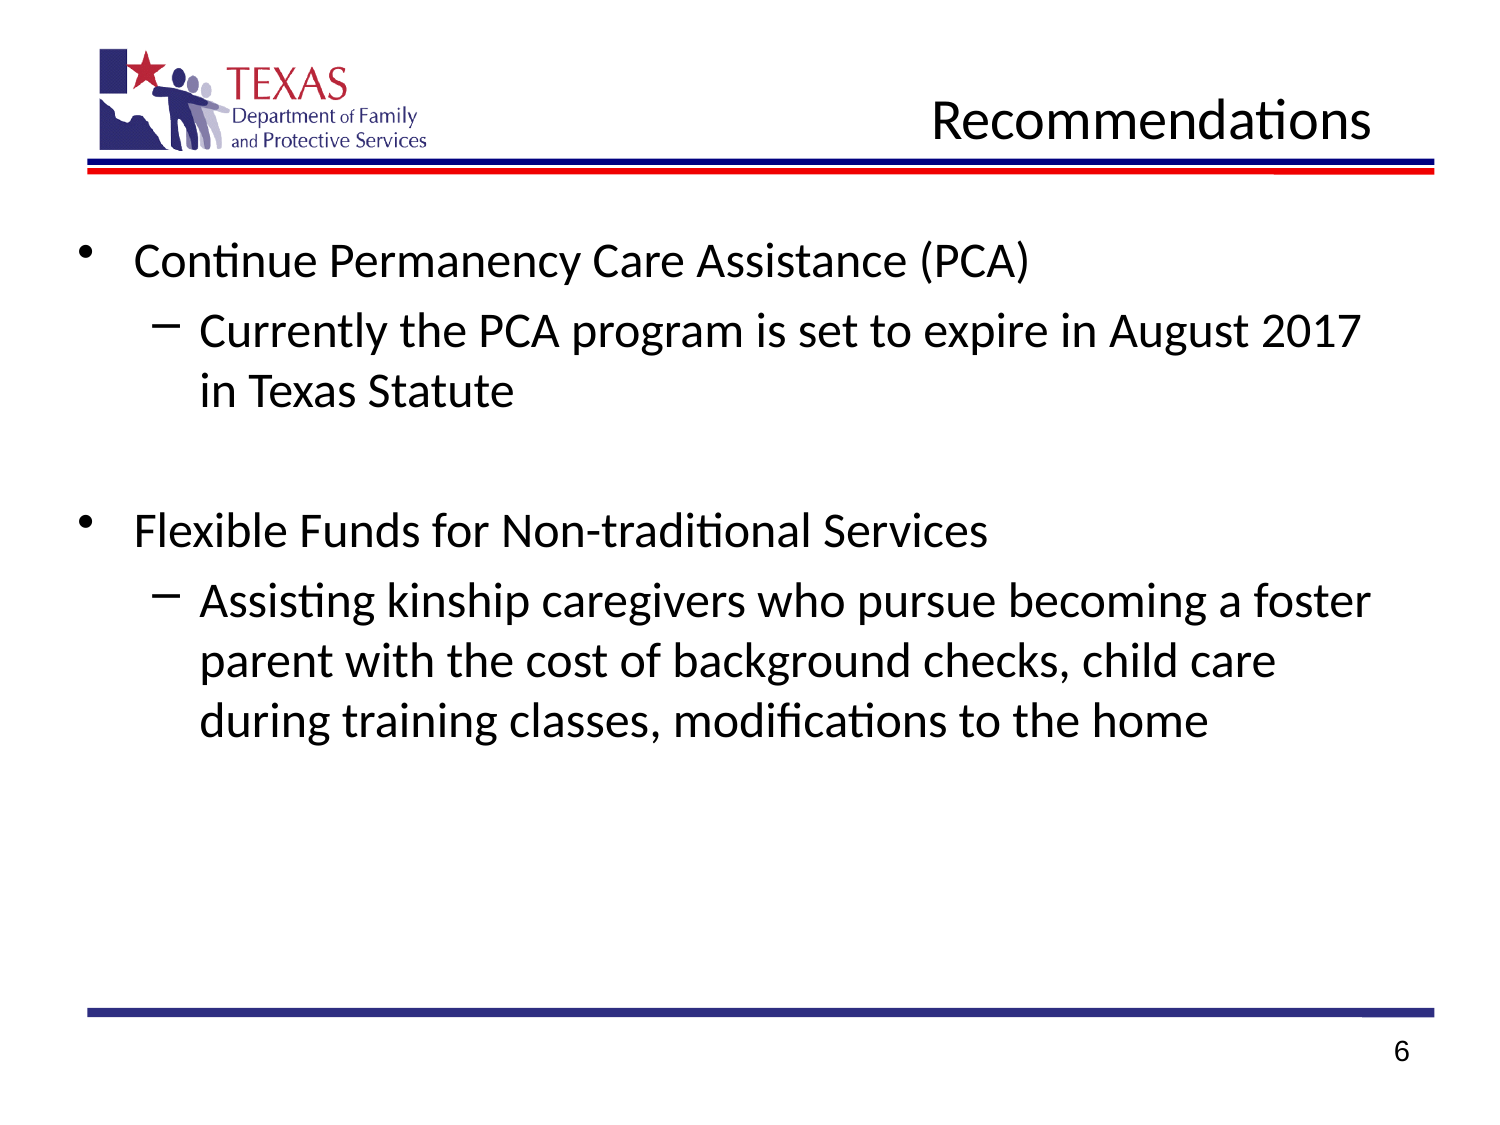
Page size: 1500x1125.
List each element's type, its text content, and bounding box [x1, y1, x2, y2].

list Continue Permanency Care Assistance (PCA) Currently the PCA program is set to expire in August 2017 in Texas Statute Flexible Funds for Non-traditional Services Assisting kinship caregivers who pursue becoming a foster parent with the cost of background checks, child care during training classes, modifications to the home [62, 220, 1413, 963]
picture [90, 34, 434, 162]
title Recommendations [375, 45, 1388, 188]
slide_number 6 [1074, 1024, 1425, 1103]
